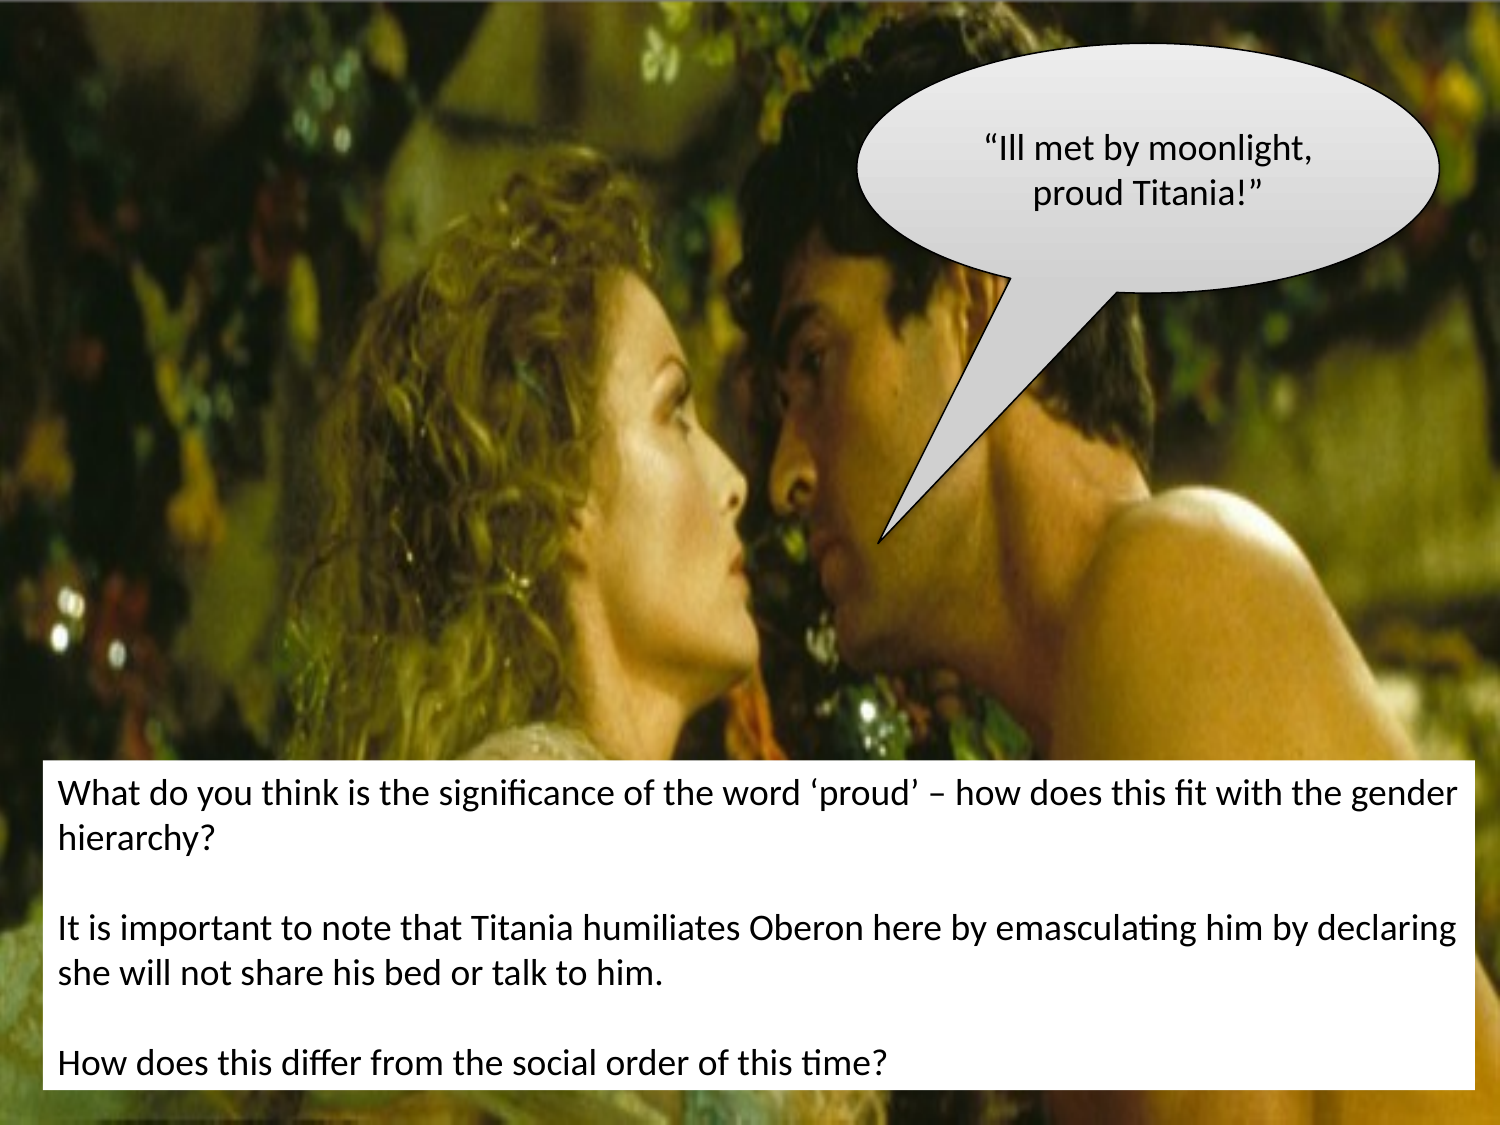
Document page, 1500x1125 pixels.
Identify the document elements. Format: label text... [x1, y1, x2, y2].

text_box What do you think is the significance of the word ‘proud’ – how does this fit with the gender hierarchy? It is important to note that Titania humiliates Oberon here by emasculating him by declaring she will not share his bed or talk to him. How does this differ from the social order of this time? [42, 760, 1475, 1091]
picture [0, 0, 1500, 1125]
text_box “Ill met by moonlight, proud Titania!” [855, 42, 1441, 545]
